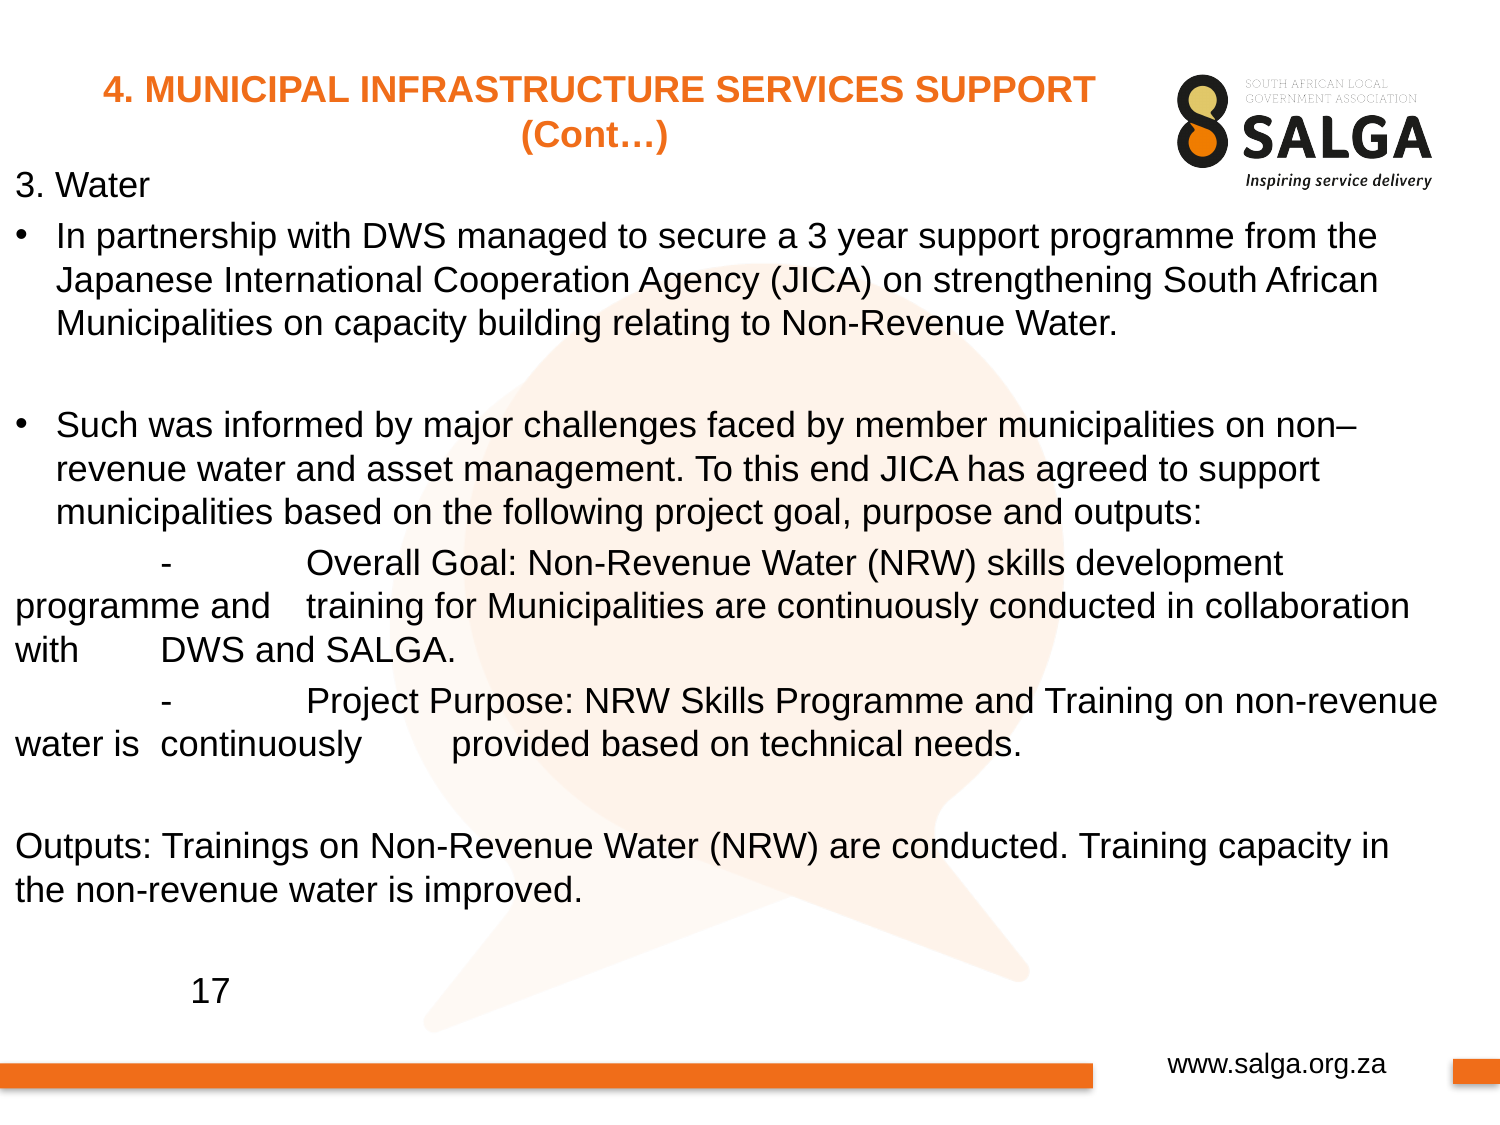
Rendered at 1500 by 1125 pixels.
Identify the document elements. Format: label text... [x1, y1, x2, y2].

list 3. Water In partnership with DWS managed to secure a 3 year support programme from the Japanese International Cooperation Agency (JICA) on strengthening South African Municipalities on capacity building relating to Non-Revenue Water. Such was informed by major challenges faced by member municipalities on non–revenue water and asset management. To this end JICA has agreed to support municipalities based on the following project goal, purpose and outputs: - Overall Goal: Non-Revenue Water (NRW) skills development programme and training for Municipalities are continuously conducted in collaboration with DWS and SALGA. - Project Purpose: NRW Skills Programme and Training on non-revenue water is continuously provided based on technical needs. Outputs: Trainings on Non-Revenue Water (NRW) are conducted. Training capacity in the non-revenue water is improved. 17 [0, 110, 1457, 1092]
picture [1171, 69, 1439, 110]
title 4. MUNICIPAL INFRASTRUCTURE SERVICES SUPPORT (Cont…) [75, 45, 1125, 110]
